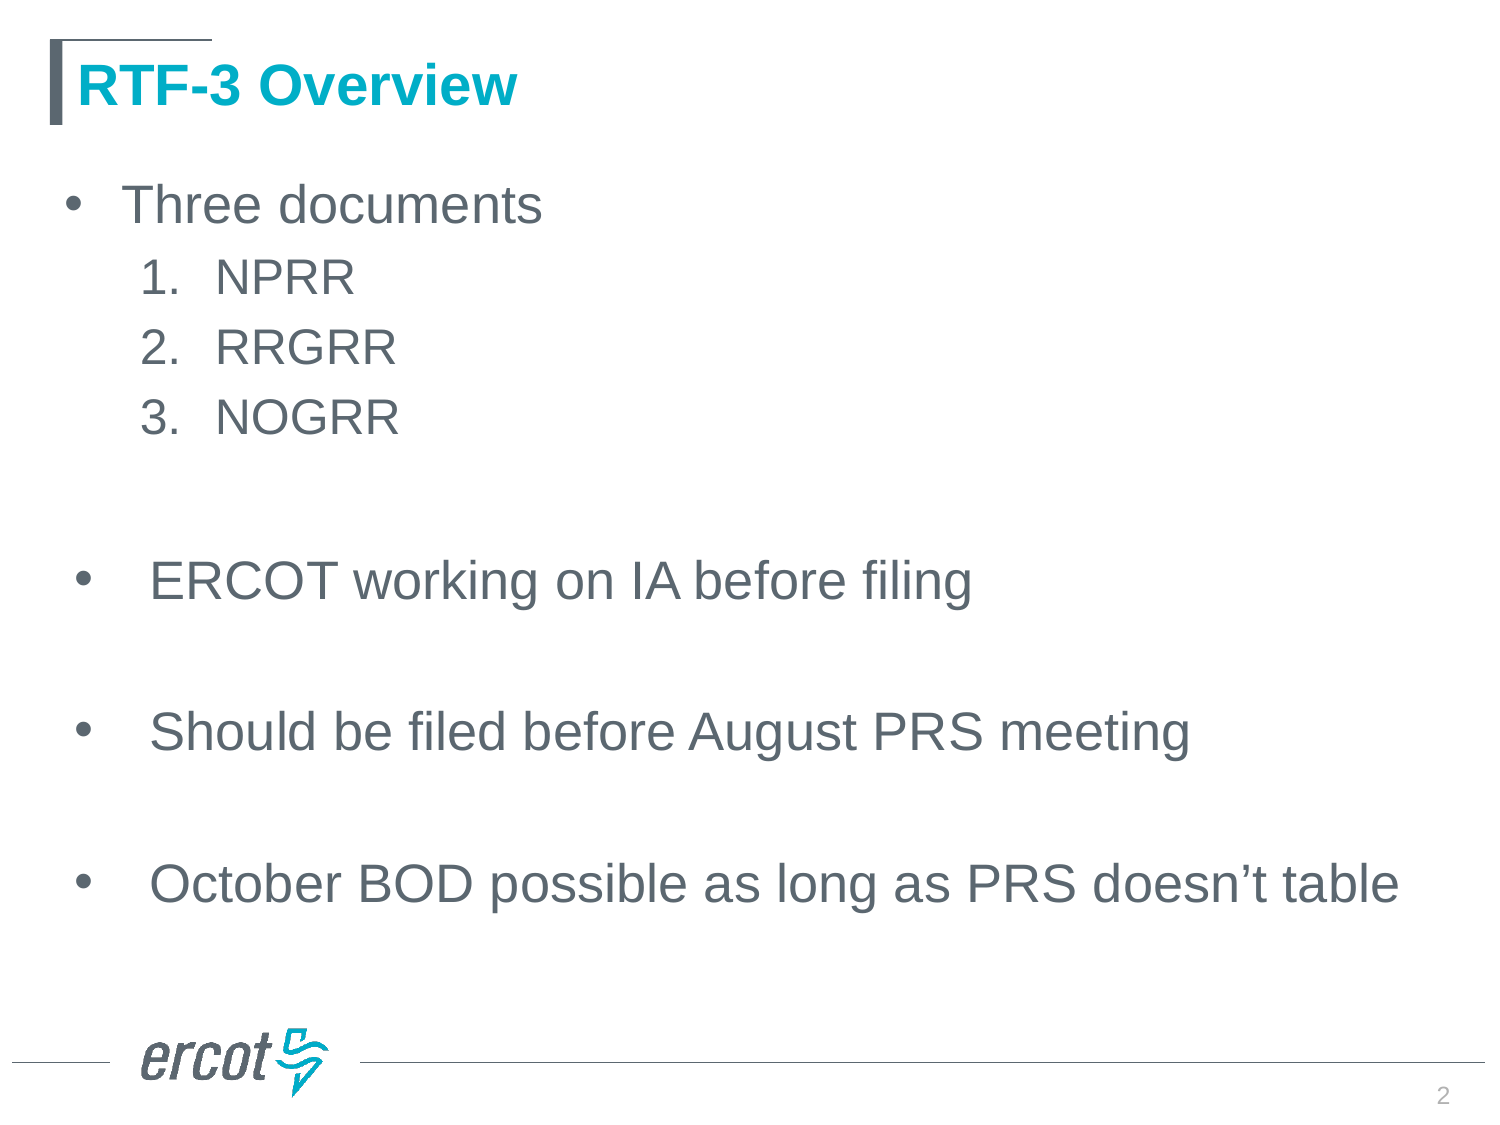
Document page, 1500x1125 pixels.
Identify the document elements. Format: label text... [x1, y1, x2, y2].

list Three documents NPRR RRGRR NOGRR ERCOT working on IA before filing Should be filed before August PRS meeting October BOD possible as long as PRS doesn’t table [50, 162, 1450, 992]
picture [137, 1024, 332, 1100]
title RTF-3 Overview [62, 39, 1450, 125]
slide_number 2 [1400, 1076, 1488, 1113]
